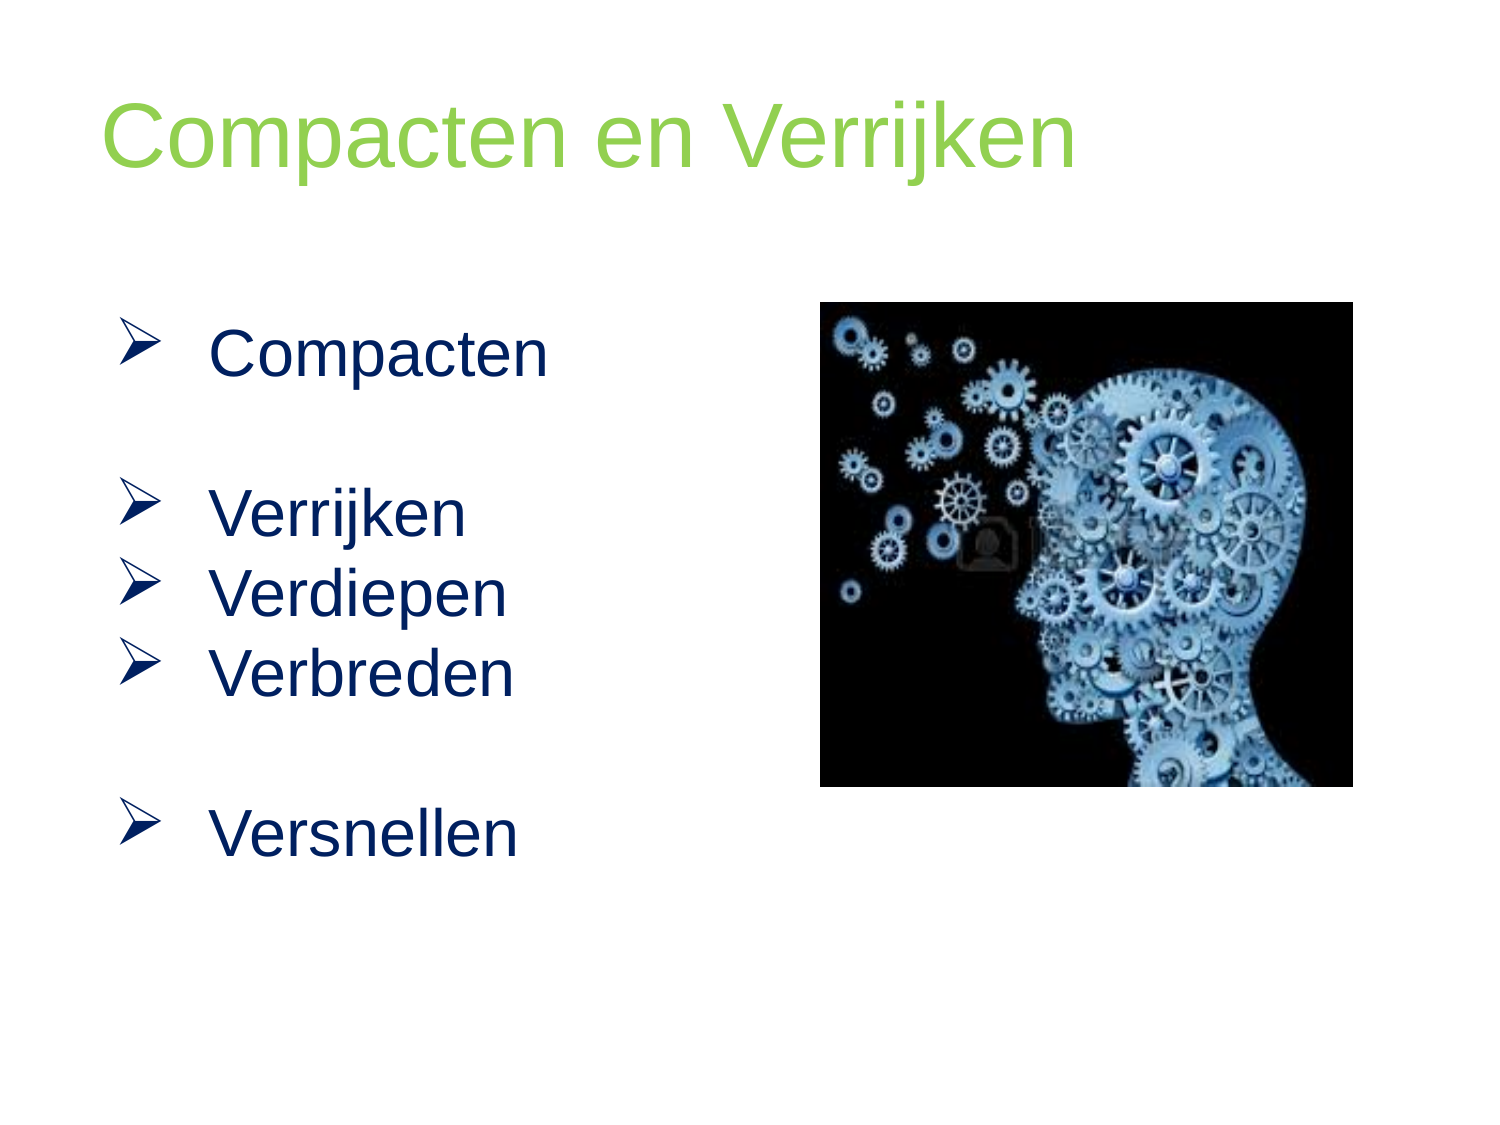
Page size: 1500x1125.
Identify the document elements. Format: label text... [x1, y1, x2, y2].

text_box Compacten en Verrijken [85, 68, 1095, 194]
text_box Compacten Verrijken Verdiepen Verbreden Versnellen [100, 302, 786, 878]
picture [820, 302, 1353, 787]
